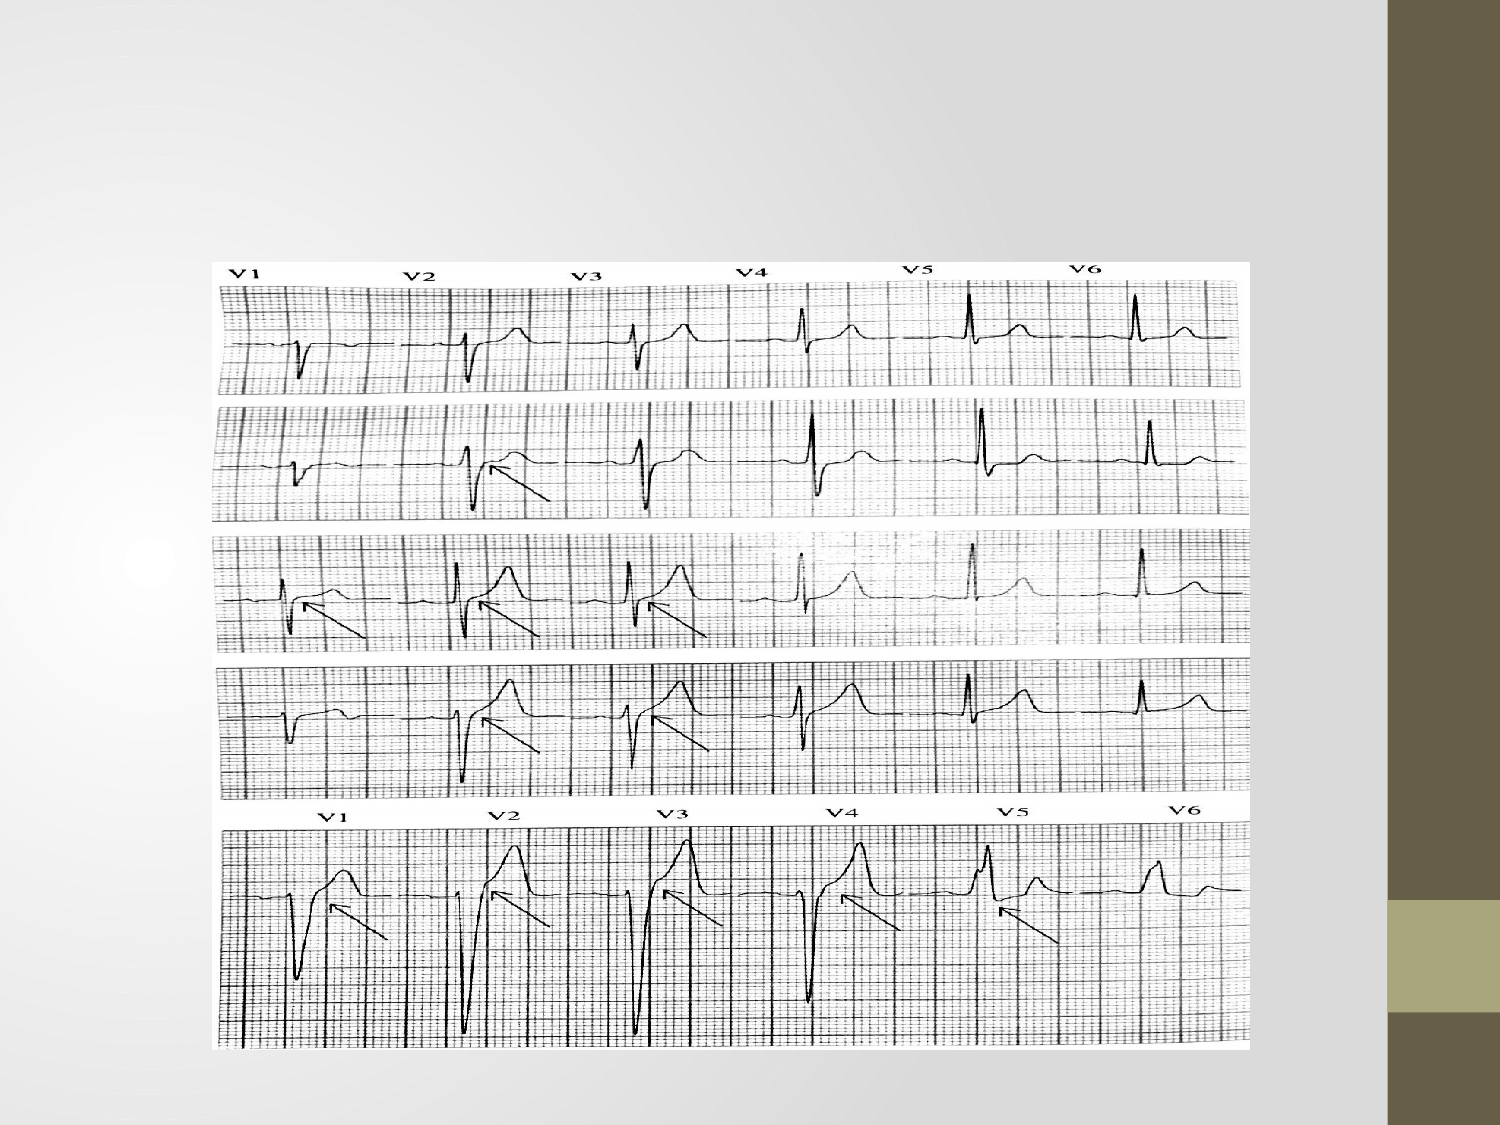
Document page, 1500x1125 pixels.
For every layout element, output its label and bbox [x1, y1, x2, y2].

list [211, 261, 1251, 1051]
